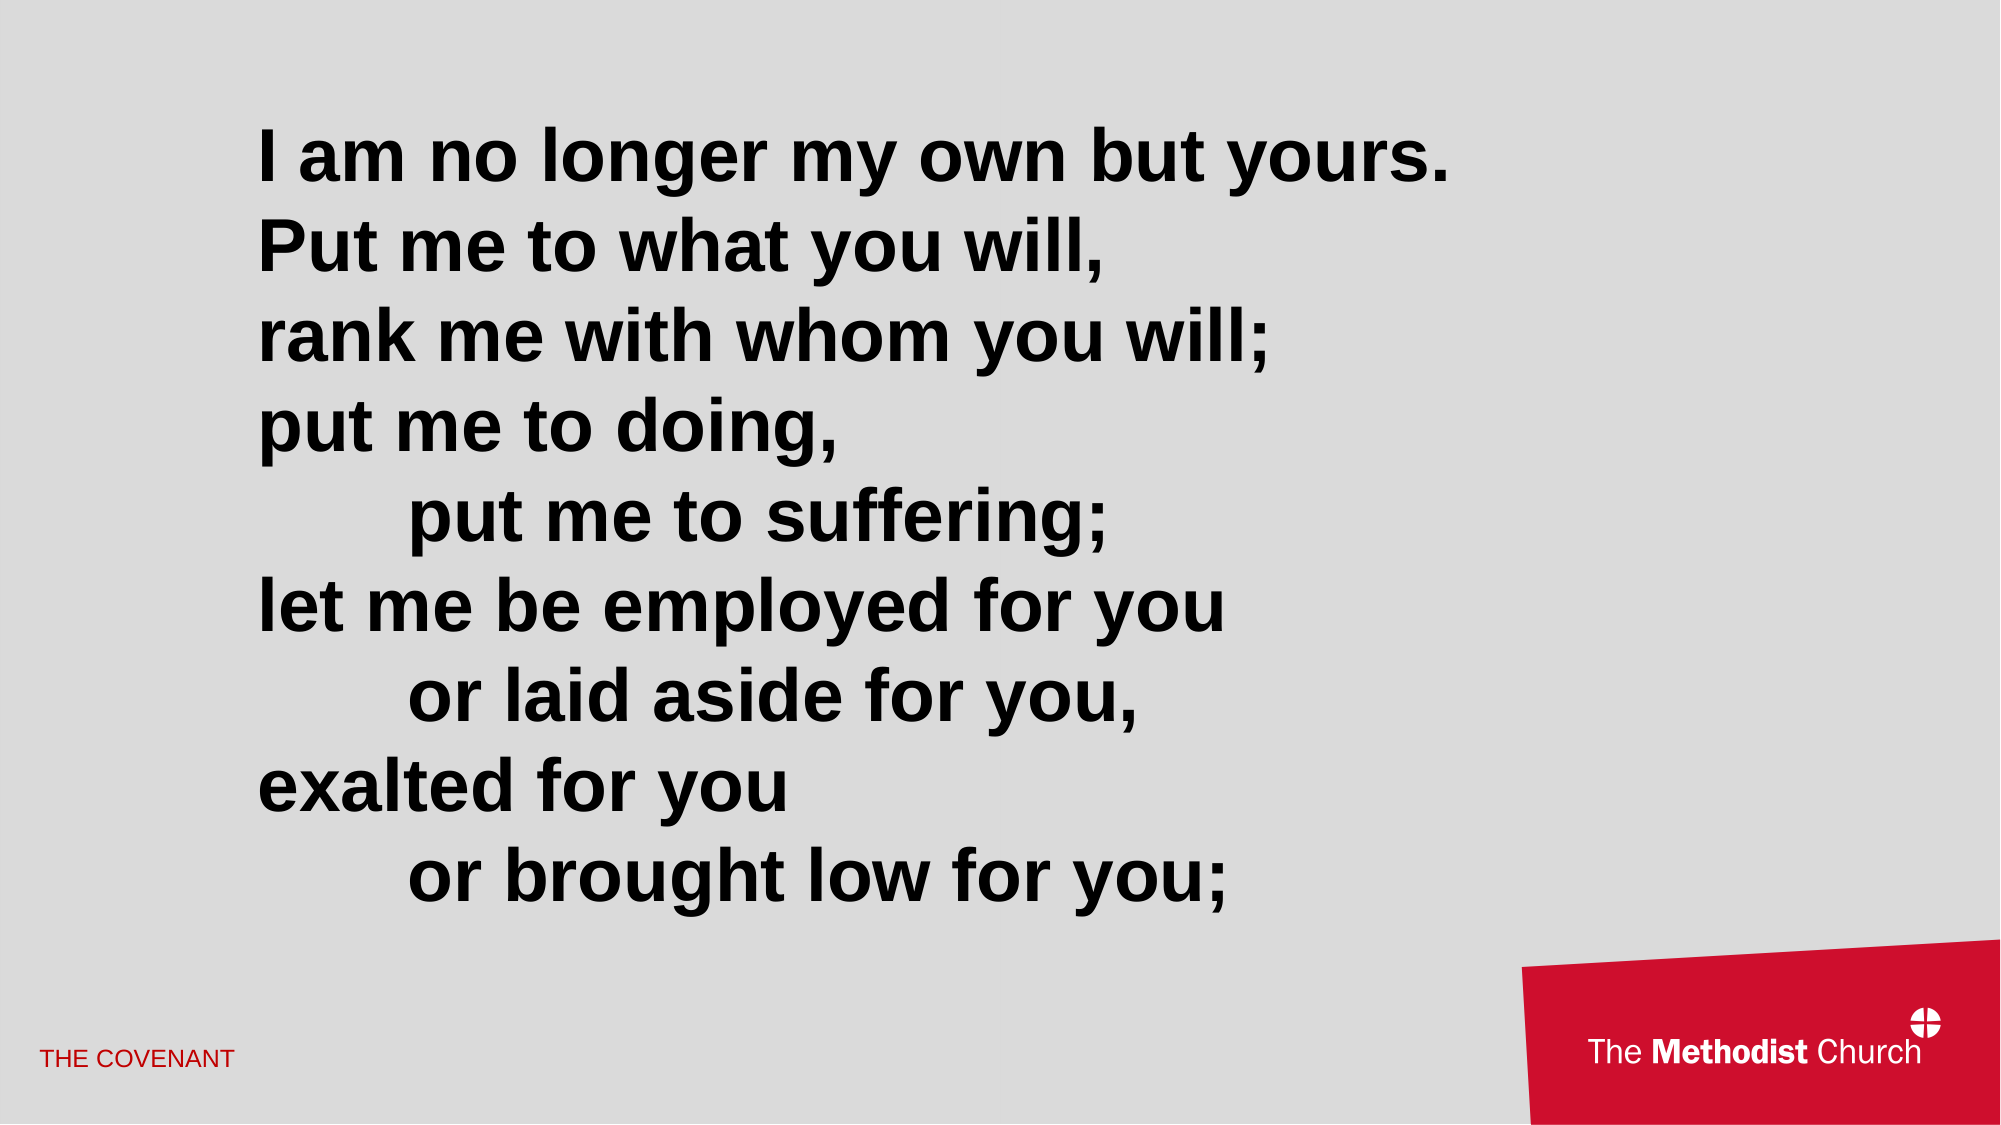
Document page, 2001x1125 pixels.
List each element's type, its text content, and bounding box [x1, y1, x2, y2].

picture [0, 0, 2001, 1125]
text_box I am no longer my own but yours. Put me to what you will, rank me with whom you will; put me to doing, put me to suffering; let me be employed for you or laid aside for you, exalted for you or brought low for you; [242, 98, 1810, 924]
